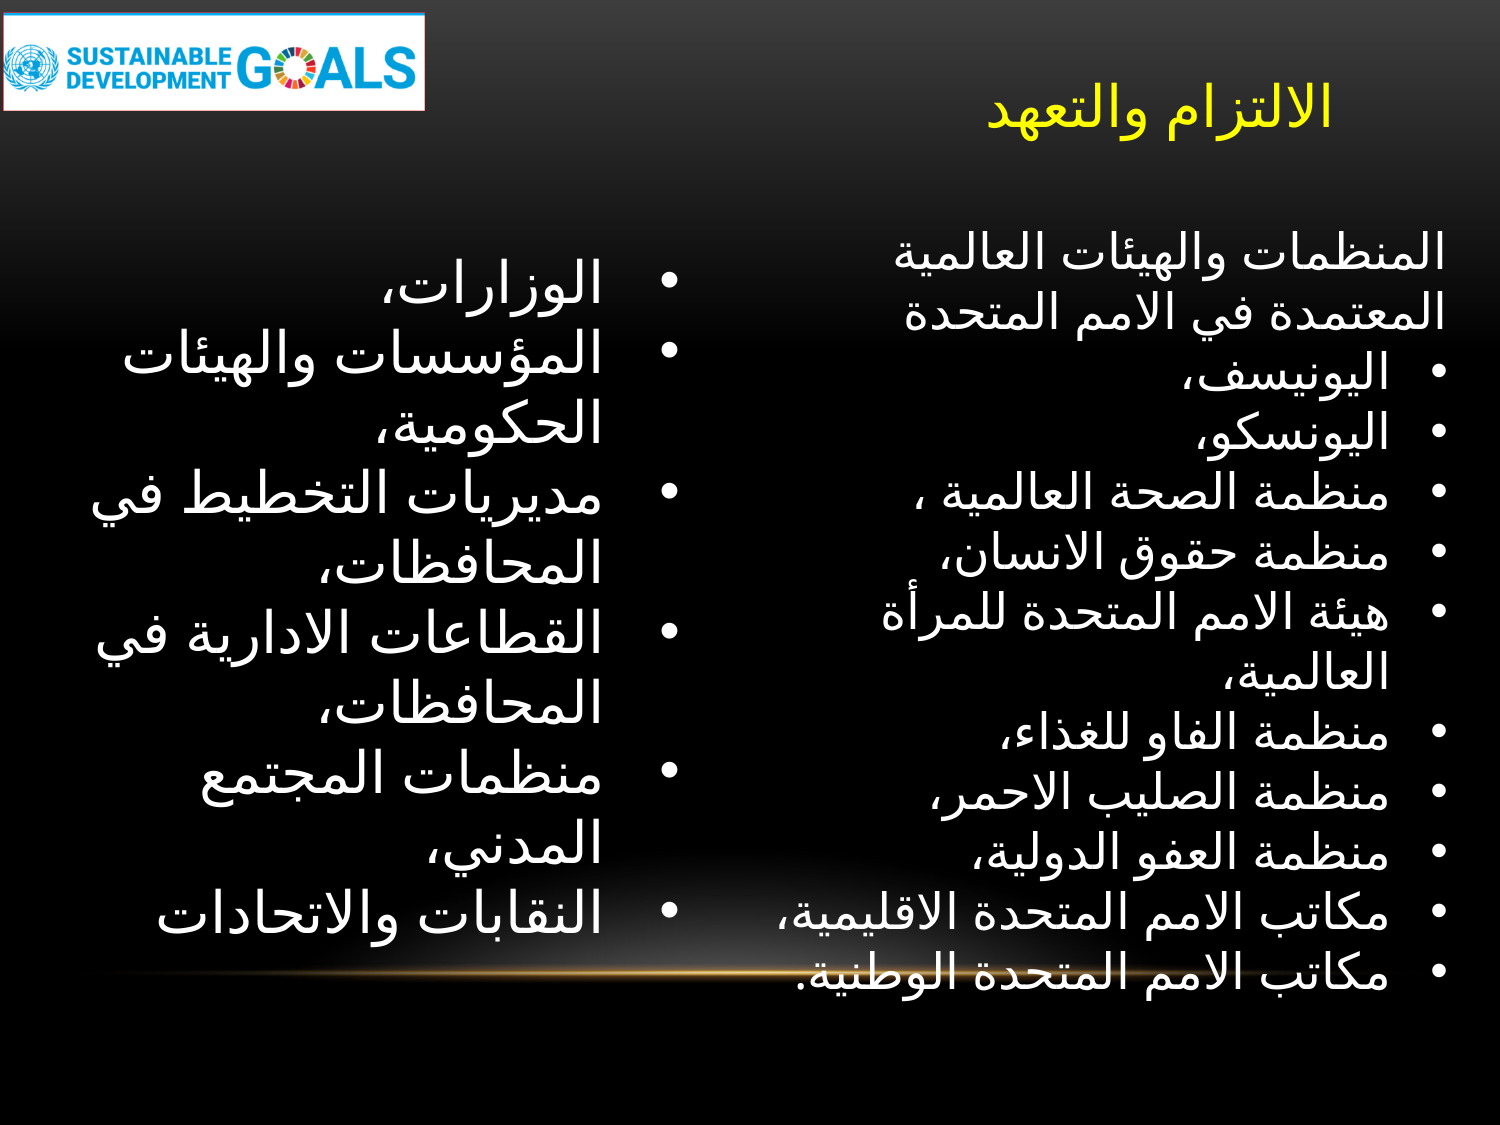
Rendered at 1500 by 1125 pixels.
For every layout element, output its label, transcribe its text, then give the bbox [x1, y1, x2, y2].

picture [0, 0, 1500, 1125]
text_box الوزارات، المؤسسات والهيئات الحكومية، مديريات التخطيط في المحافظات، القطاعات الادارية في المحافظات، منظمات المجتمع المدني، النقابات والاتحادات [0, 237, 695, 1125]
text_box المنظمات والهيئات العالمية المعتمدة في الامم المتحدة اليونيسف، اليونسكو، منظمة الصحة العالمية ، منظمة حقوق الانسان، هيئة الامم المتحدة للمرأة العالمية، منظمة الفاو للغذاء، منظمة الصليب الاحمر، منظمة العفو الدولية، مكاتب الامم المتحدة الاقليمية، مكاتب الامم المتحدة الوطنية. [694, 212, 1463, 1008]
text_box الالتزام والتعهد [699, 61, 1350, 147]
